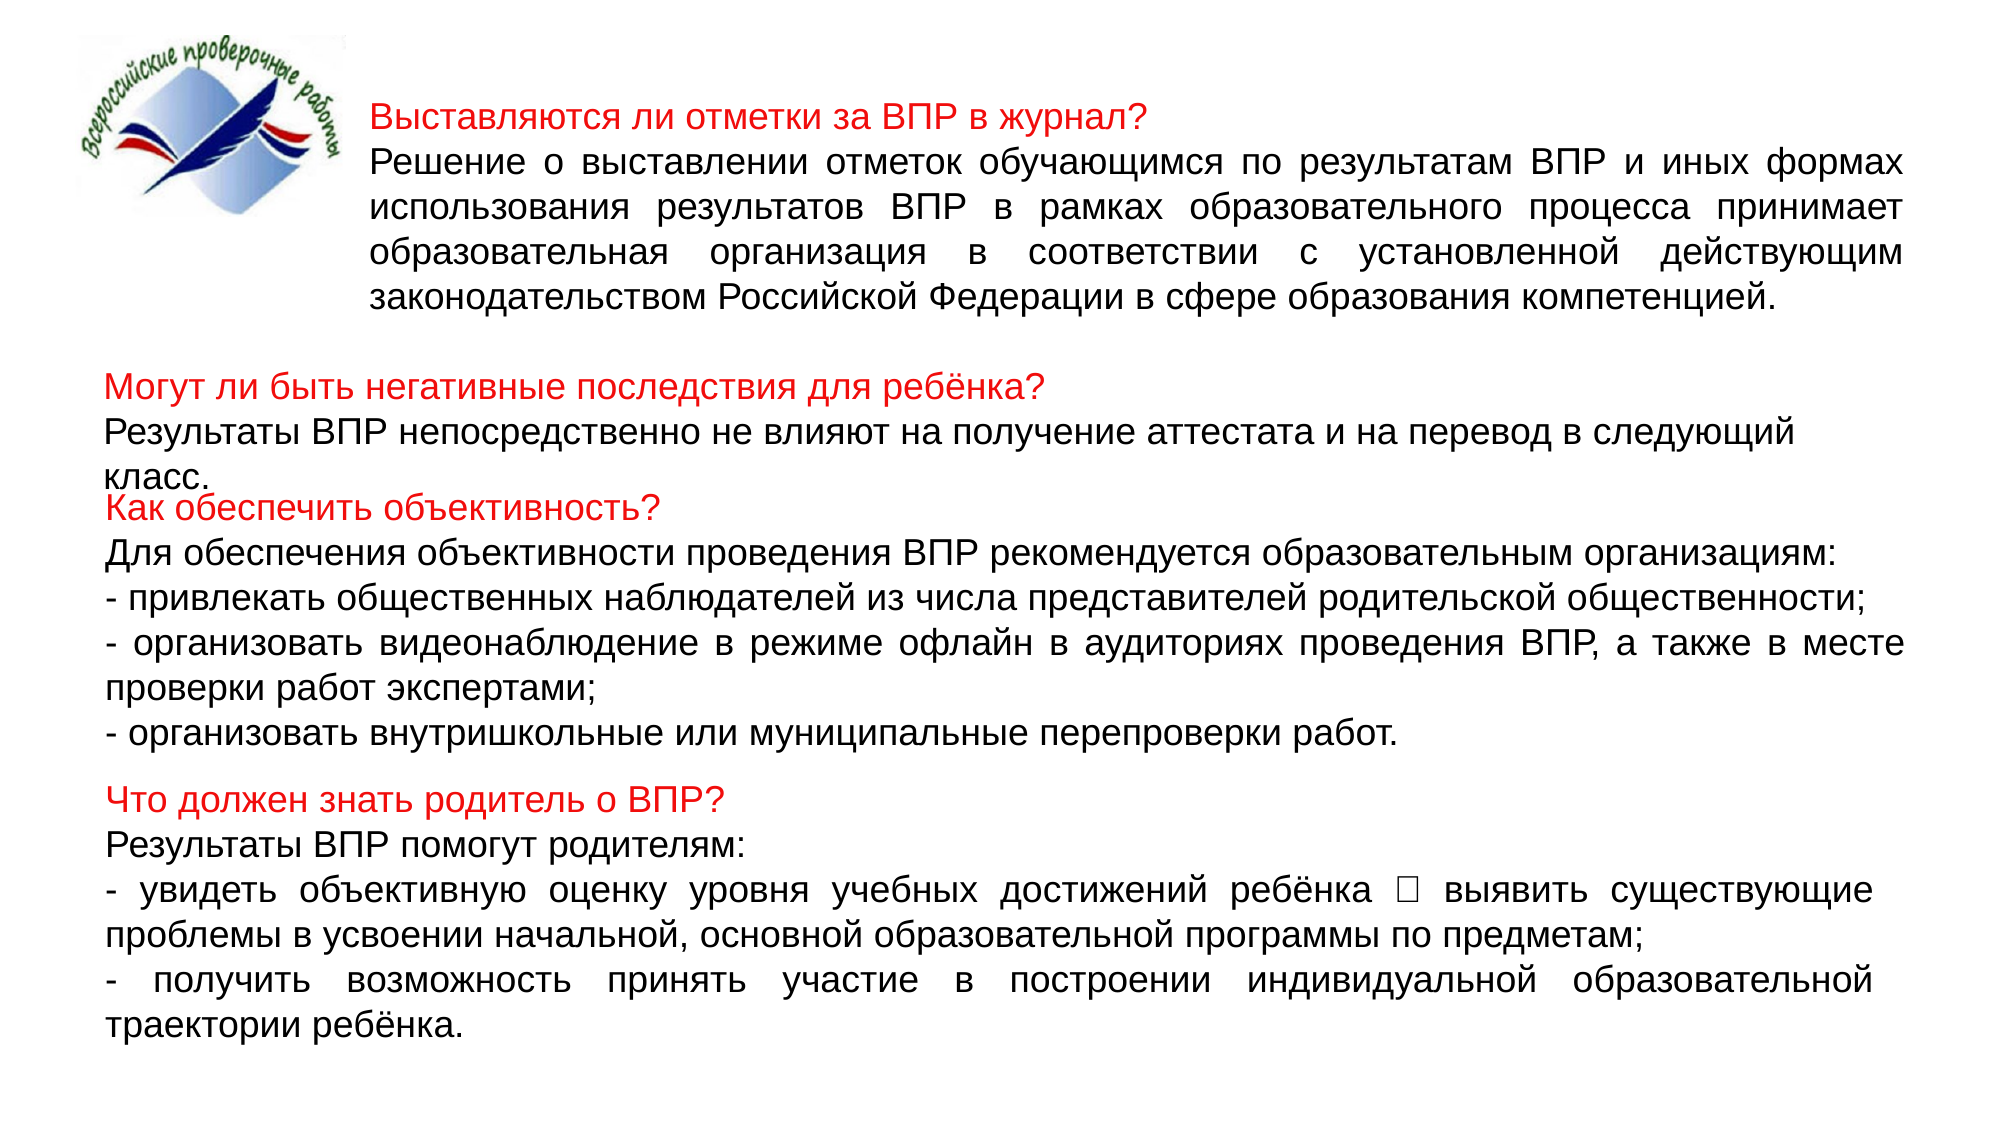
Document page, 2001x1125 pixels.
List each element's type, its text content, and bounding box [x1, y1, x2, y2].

text_box Выставляются ли отметки за ВПР в журнал? Решение о выставлении отметок обучающимся по результатам ВПР и иных формах использования результатов ВПР в рамках образовательного процесса принимает образовательная организация в соответствии с установленной действующим законодательством Российской Федерации в сфере образования компетенцией. [354, 84, 1919, 354]
picture [59, 16, 376, 236]
text_box Могут ли быть негативные последствия для ребёнка? Результаты ВПР непосредственно не влияют на получение аттестата и на перевод в следующий класс. [88, 354, 1919, 537]
text_box Как обеспечить объективность? Для обеспечения объективности проведения ВПР рекомендуется образовательным организациям: - привлекать общественных наблюдателей из числа представителей родительской общественности; - организовать видеонаблюдение в режиме офлайн в аудиториях проведения ВПР, а также в месте проверки работ экспертами; - организовать внутришкольные или муниципальные перепроверки работ. [90, 475, 1921, 953]
text_box Что должен знать родитель о ВПР? Результаты ВПР помогут родителям: - увидеть объективную оценку уровня учебных достижений ребёнка  выявить существующие проблемы в усвоении начальной, основной образовательной программы по предметам; - получить возможность принять участие в построении индивидуальной образовательной траектории ребёнка. [90, 767, 1890, 1125]
